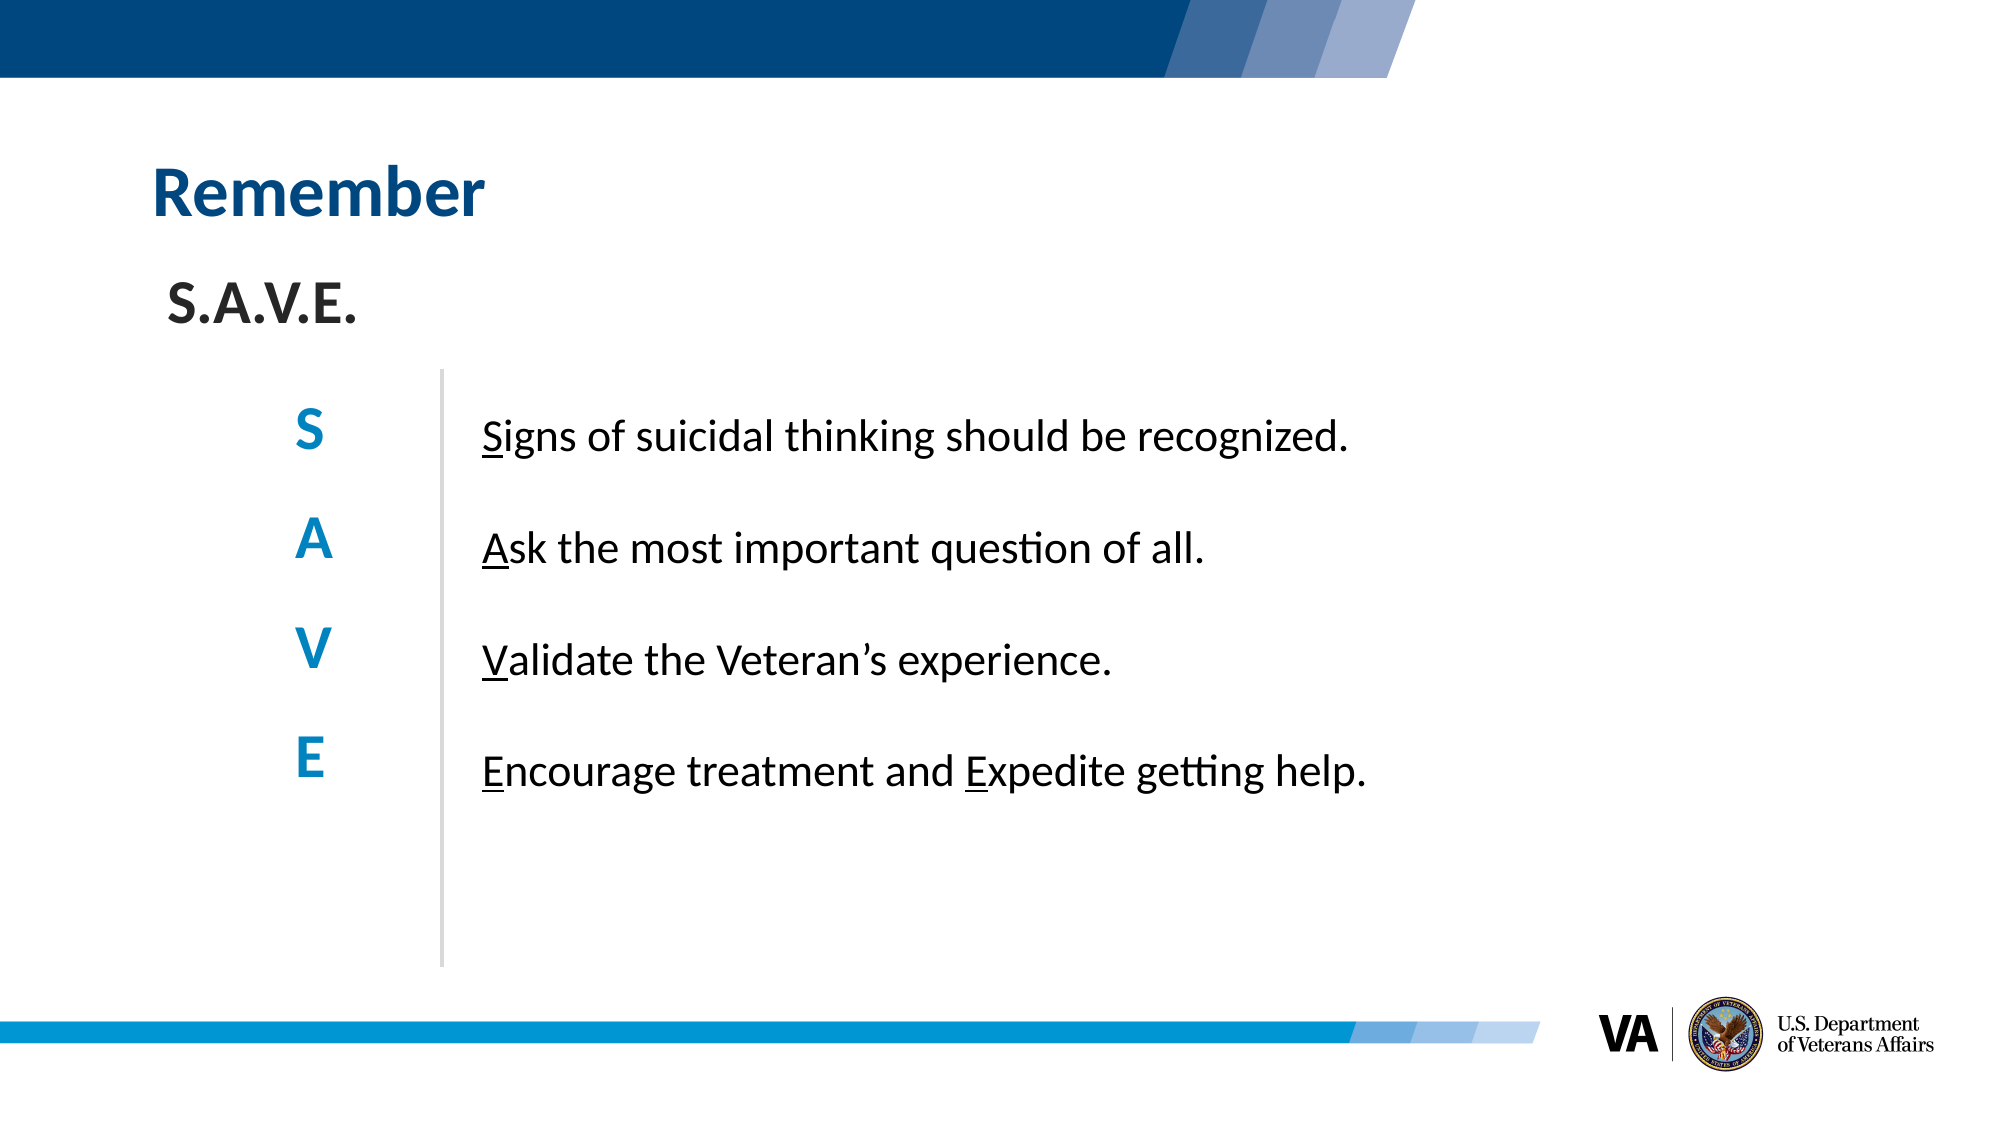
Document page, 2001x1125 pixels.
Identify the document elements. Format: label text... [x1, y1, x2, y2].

list S.A.V.E. [152, 279, 1675, 369]
picture [0, 0, 2001, 1125]
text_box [205, 368, 1729, 967]
title Remember [137, 106, 1863, 279]
